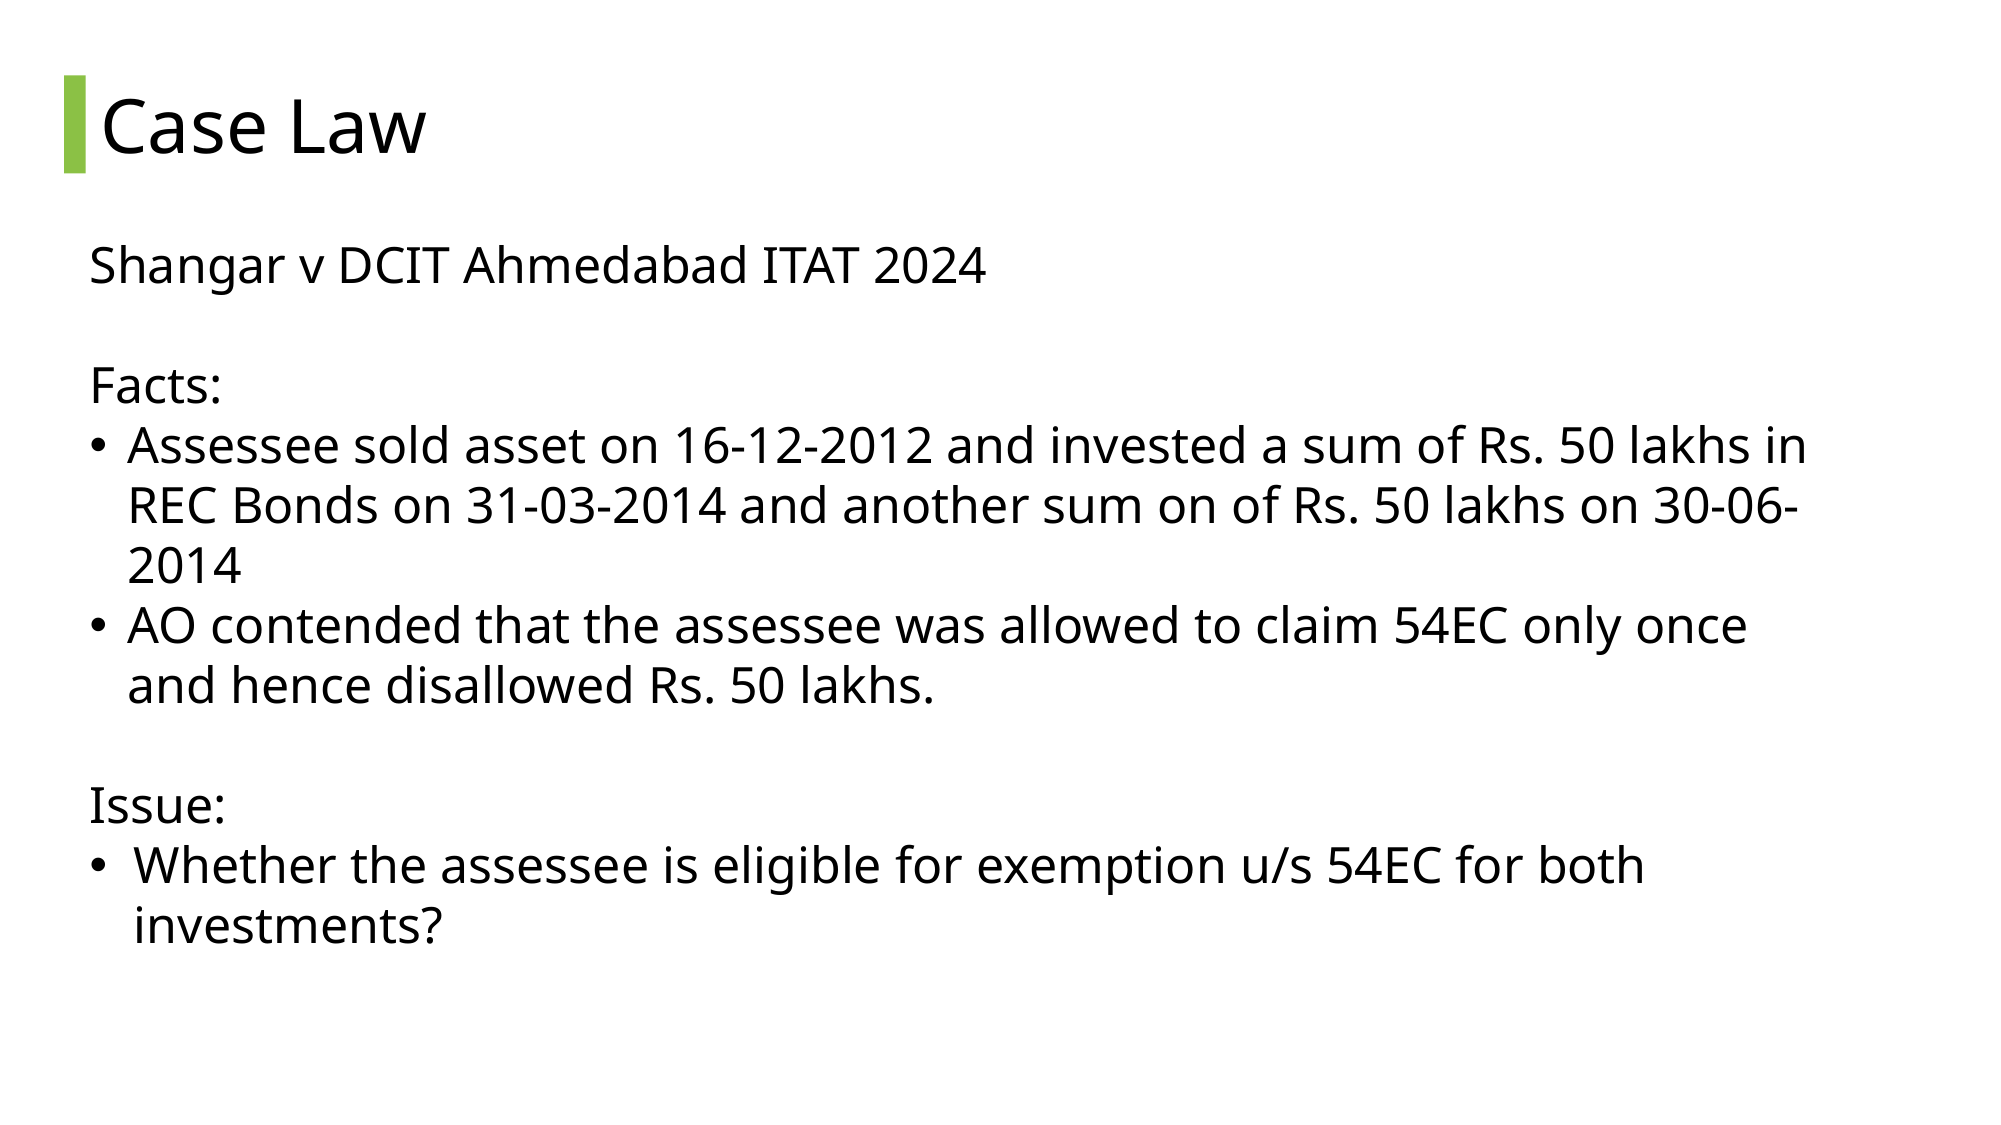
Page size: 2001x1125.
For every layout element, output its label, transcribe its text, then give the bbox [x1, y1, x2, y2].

text_box [63, 74, 87, 174]
title Case Law [85, 36, 1875, 223]
text_box Shangar v DCIT Ahmedabad ITAT 2024 Facts: Assessee sold asset on 16-12-2012 and invested a sum of Rs. 50 lakhs in REC Bonds on 31-03-2014 and another sum on of Rs. 50 lakhs on 30-06-2014 AO contended that the assessee was allowed to claim 54EC only once and hence disallowed Rs. 50 lakhs. Issue: Whether the assessee is eligible for exemption u/s 54EC for both investments? [74, 226, 1828, 962]
